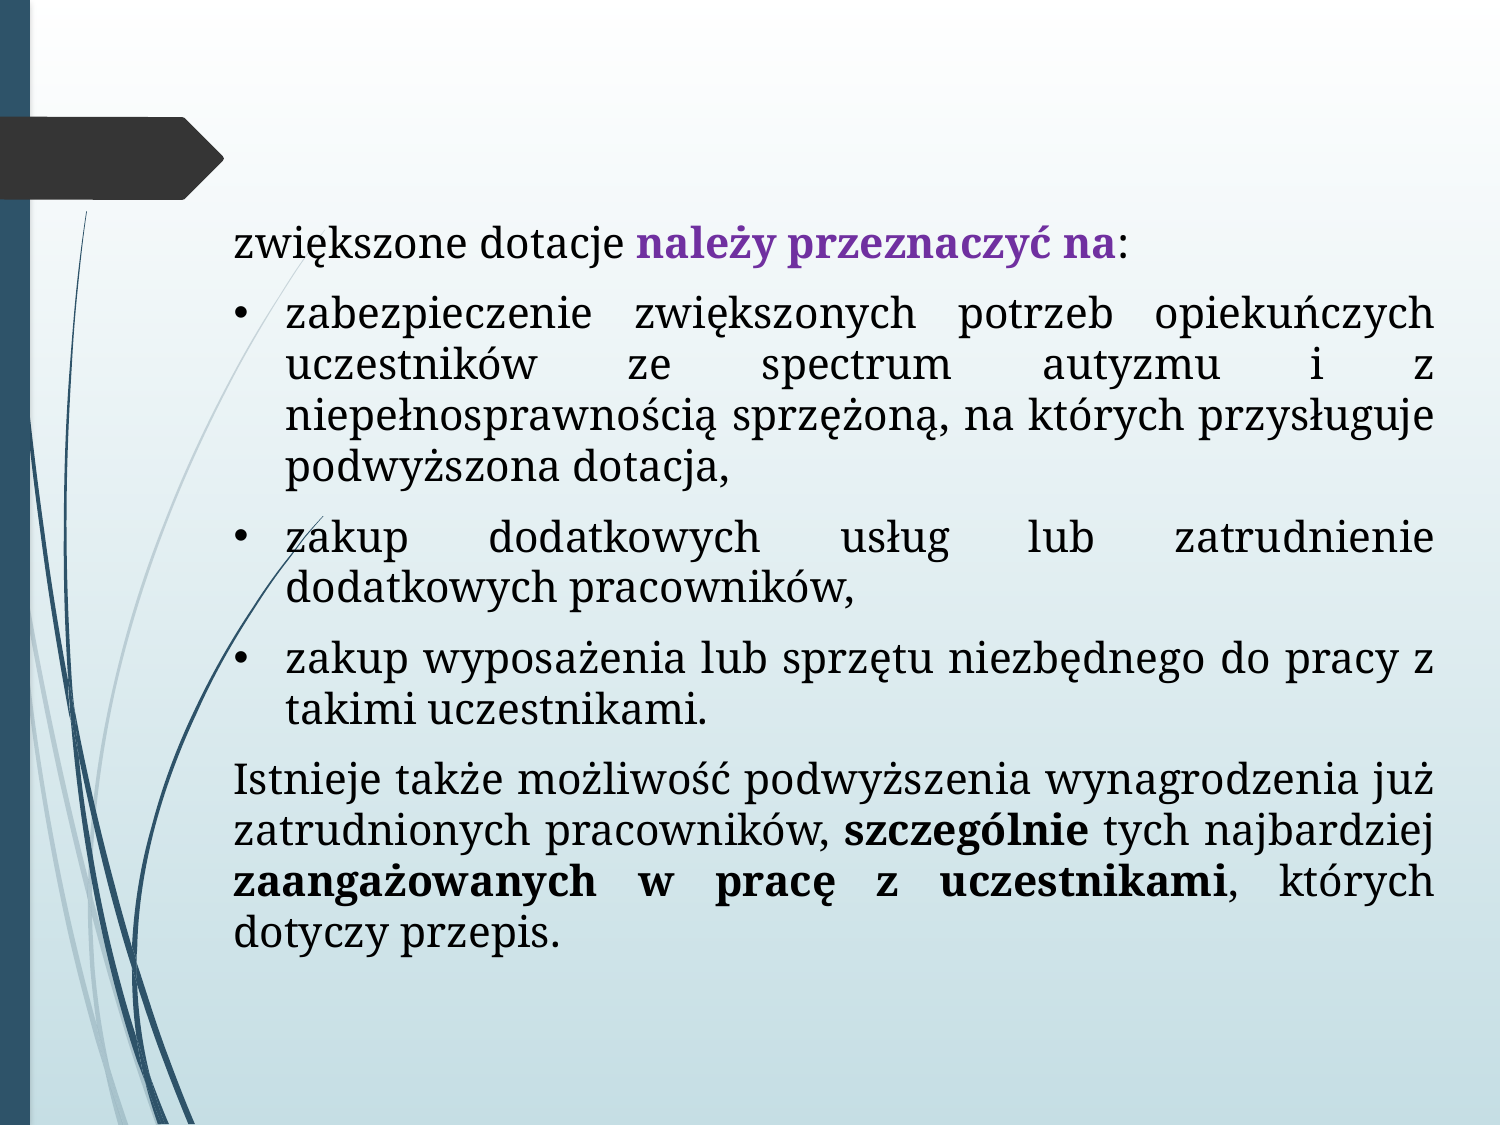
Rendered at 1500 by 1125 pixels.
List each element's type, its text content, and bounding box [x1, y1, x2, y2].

list zwiększone dotacje należy przeznaczyć na: zabezpieczenie zwiększonych potrzeb opiekuńczych uczestników ze spectrum autyzmu i z niepełnosprawnością sprzężoną, na których przysługuje podwyższona dotacja, zakup dodatkowych usług lub zatrudnienie dodatkowych pracowników, zakup wyposażenia lub sprzętu niezbędnego do pracy z takimi uczestnikami. Istnieje także możliwość podwyższenia wynagrodzenia już zatrudnionych pracowników, szczególnie tych najbardziej zaangażowanych w pracę z uczestnikami, których dotyczy przepis. [218, 208, 1451, 965]
